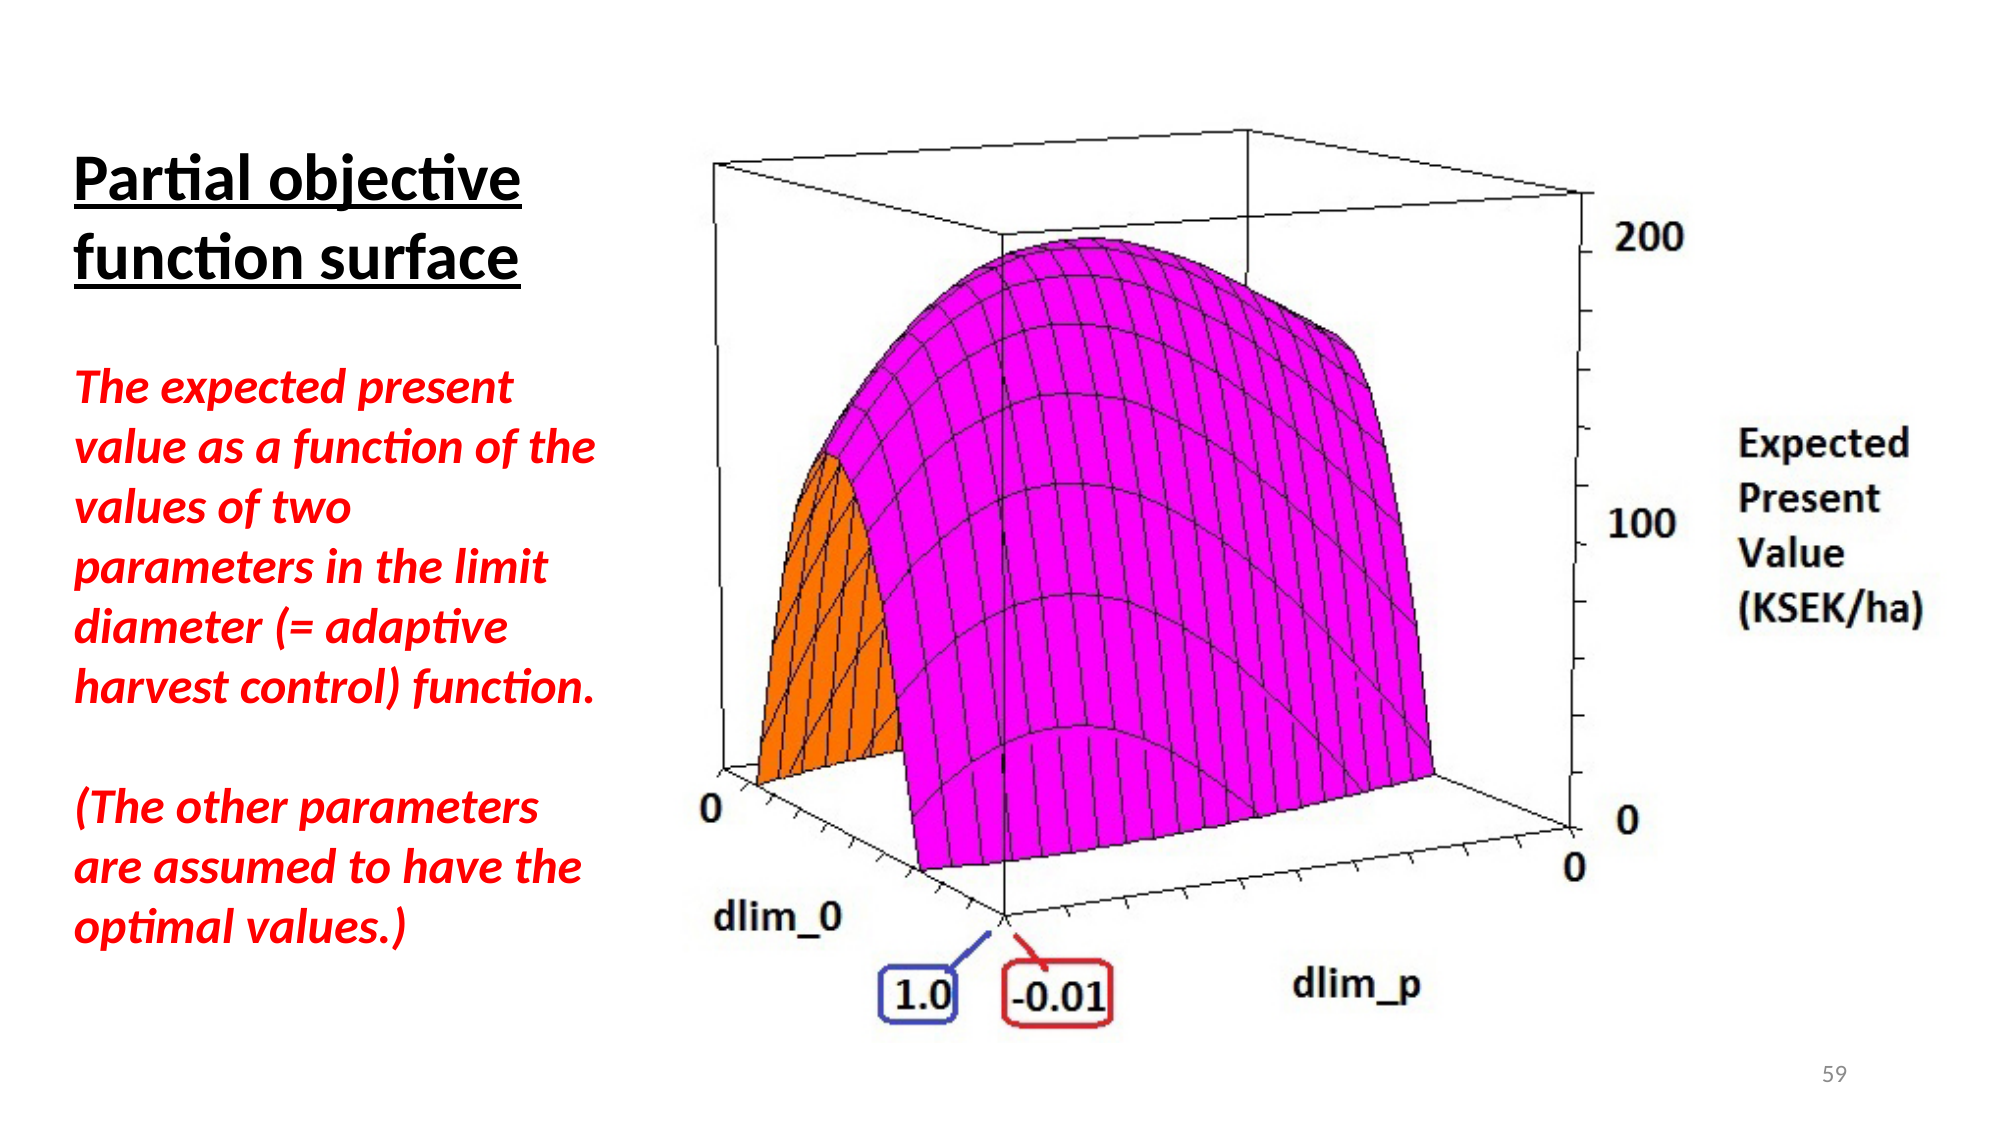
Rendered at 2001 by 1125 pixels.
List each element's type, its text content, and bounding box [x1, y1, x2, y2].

text_box Partial objective function surface The expected present value as a function of the values of two parameters in the limit diameter (= adaptive harvest control) function. (The other parameters are assumed to have the optimal values.) [58, 126, 517, 961]
slide_number 59 [1412, 1043, 1863, 1103]
picture [517, 108, 1960, 1043]
